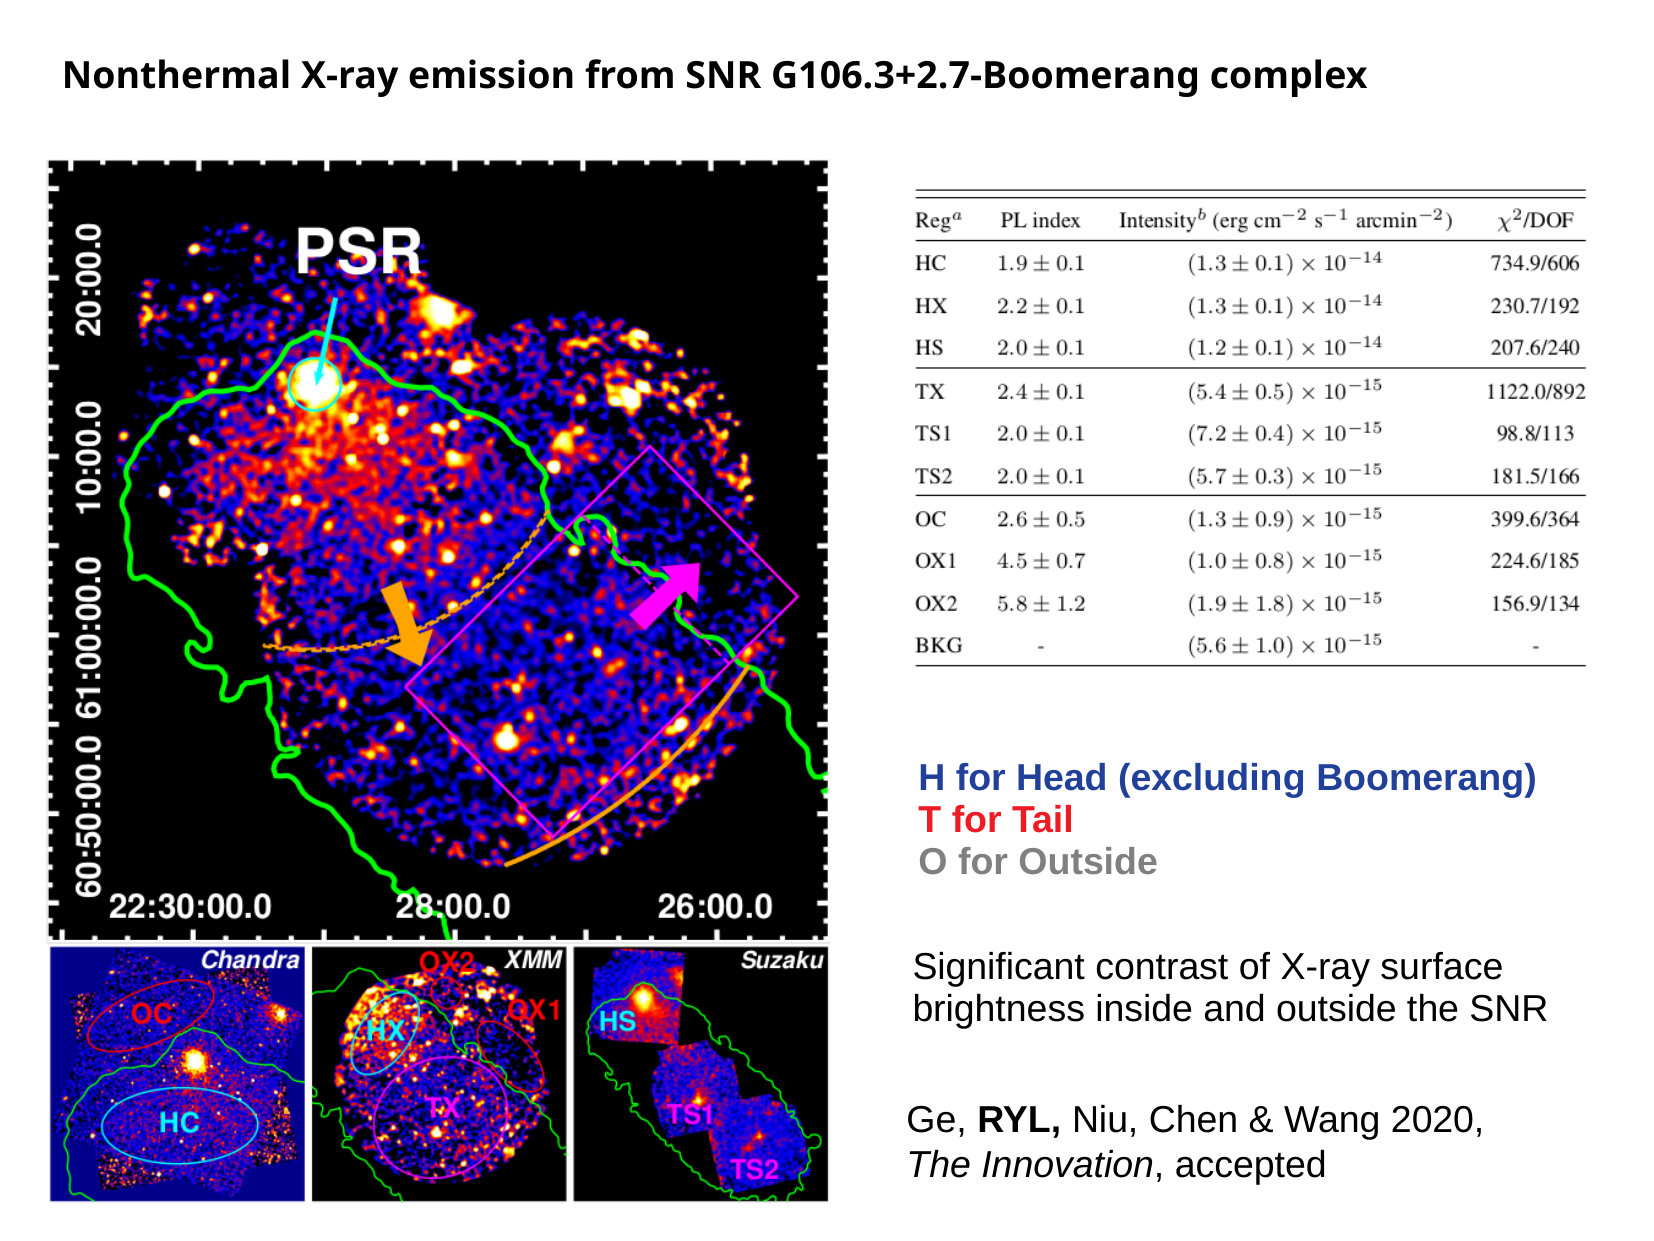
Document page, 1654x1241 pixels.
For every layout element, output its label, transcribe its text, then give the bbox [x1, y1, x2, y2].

picture [1, 141, 839, 1217]
text_box Nonthermal X-ray emission from SNR G106.3+2.7-Boomerang complex [47, 43, 1560, 142]
picture [879, 176, 1619, 674]
text_box Significant contrast of X-ray surface brightness inside and outside the SNR [897, 938, 1630, 1080]
text_box Ge, RYL, Niu, Chen & Wang 2020, The Innovation, accepted [891, 1087, 1524, 1229]
text_box H for Head (excluding Boomerang) T for Tail O for Outside [903, 749, 1636, 932]
